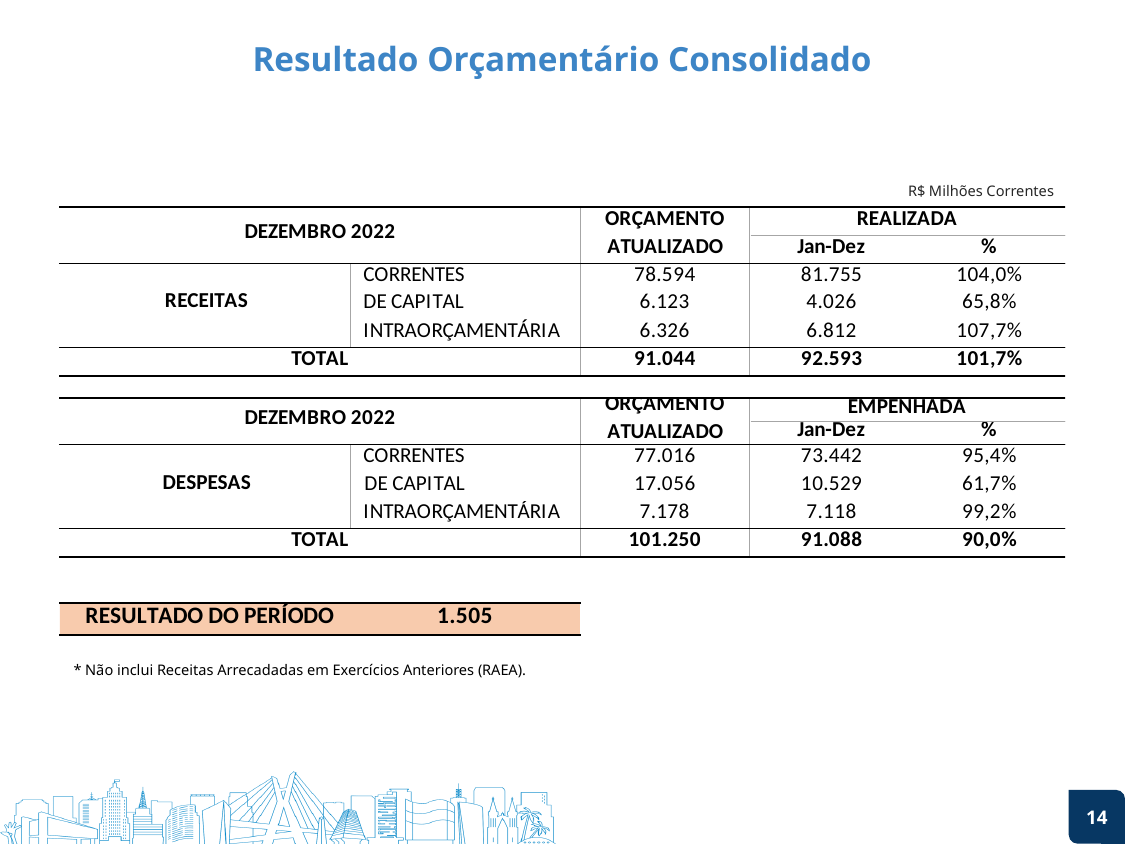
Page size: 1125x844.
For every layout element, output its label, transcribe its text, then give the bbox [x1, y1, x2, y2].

text_box R$ Milhões Correntes [738, 174, 1069, 207]
picture [0, 770, 556, 844]
text_box Resultado Orçamentário Consolidado [0, 24, 1125, 93]
text_box 14 [1068, 789, 1125, 844]
picture [58, 206, 1067, 637]
text_box * Não inclui Receitas Arrecadadas em Exercícios Anteriores (RAEA). [58, 653, 1067, 704]
